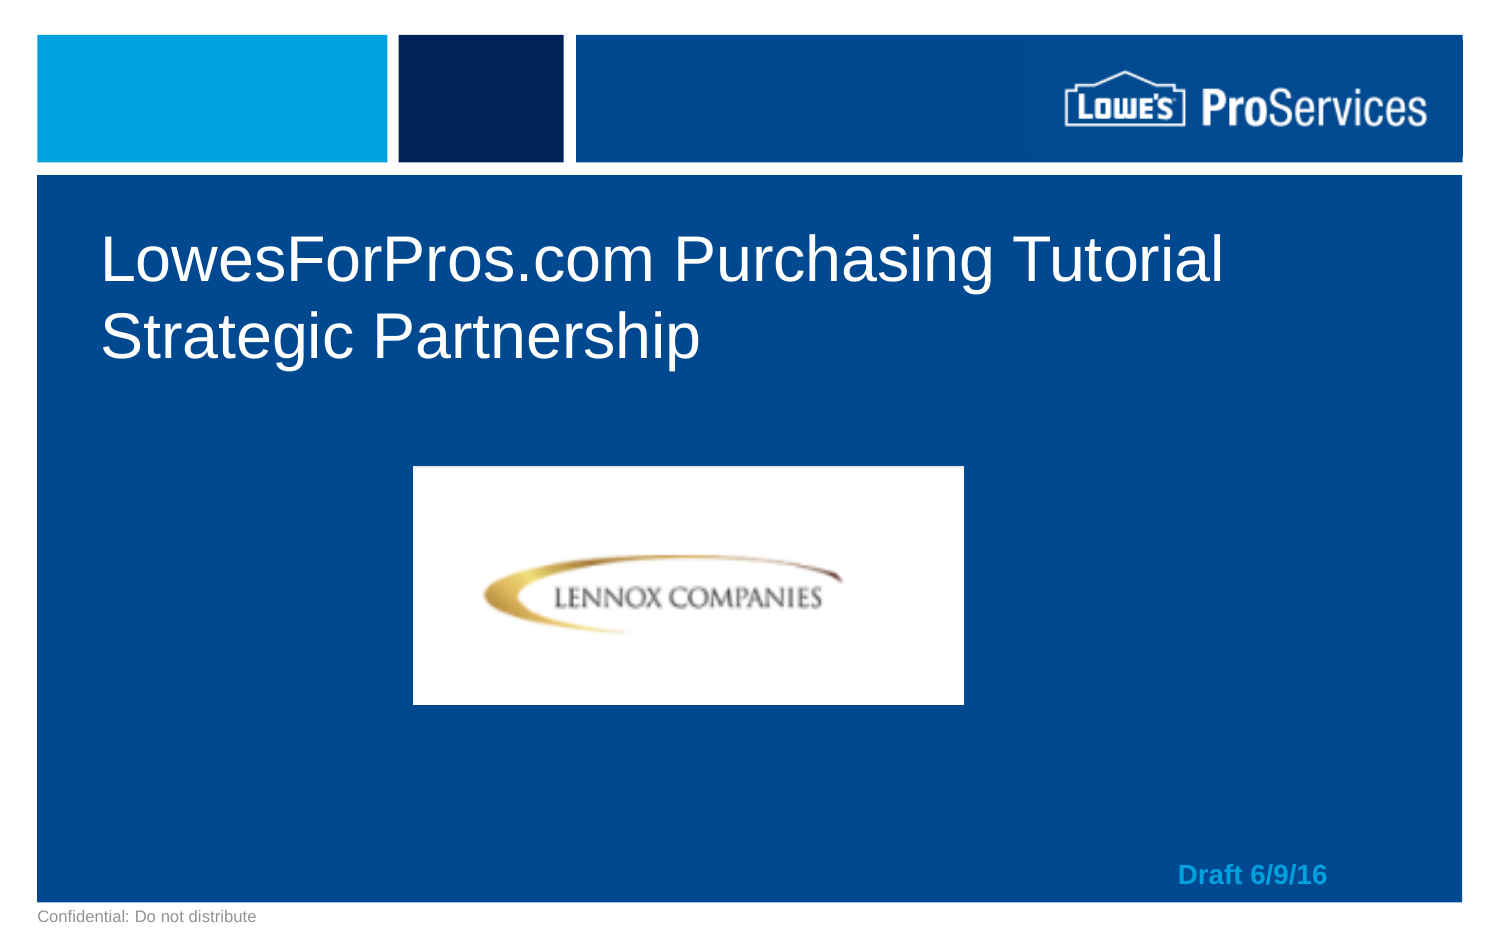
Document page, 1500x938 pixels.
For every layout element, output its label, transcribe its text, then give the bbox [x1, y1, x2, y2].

footer Confidential: Do not distribute [22, 897, 498, 934]
subtitle Draft 6/9/16 [1162, 849, 1457, 898]
picture [1029, 40, 1463, 157]
title LowesForPros.com Purchasing Tutorial Strategic Partnership [85, 185, 1361, 403]
picture [413, 466, 964, 705]
